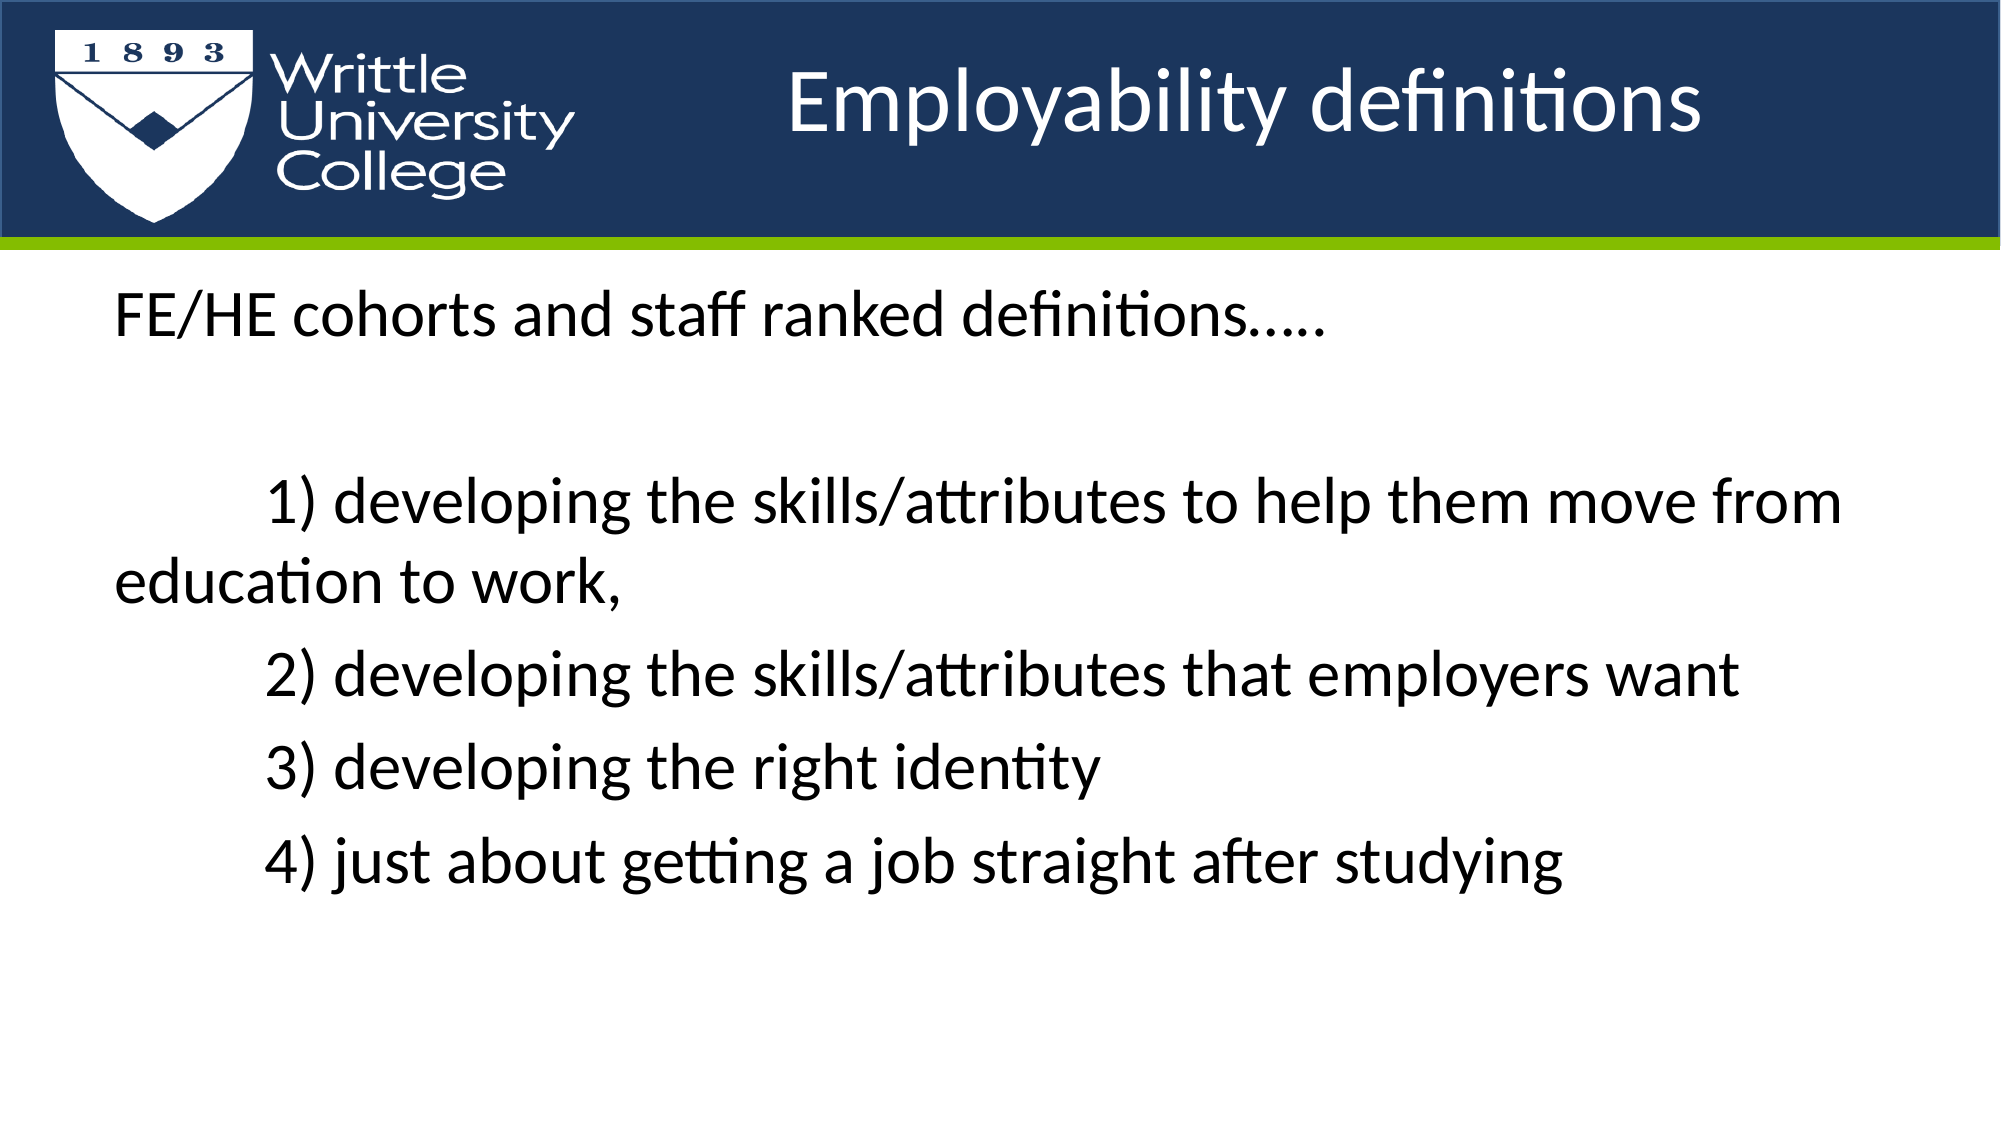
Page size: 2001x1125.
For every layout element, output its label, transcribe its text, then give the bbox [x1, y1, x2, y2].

picture [55, 30, 575, 223]
list FE/HE cohorts and staff ranked definitions….. 1) developing the skills/attributes to help them move from education to work, 2) developing the skills/attributes that employers want 3) developing the right identity 4) just about getting a job straight after studying [99, 262, 1900, 1005]
title Employability definitions [590, 32, 1900, 220]
